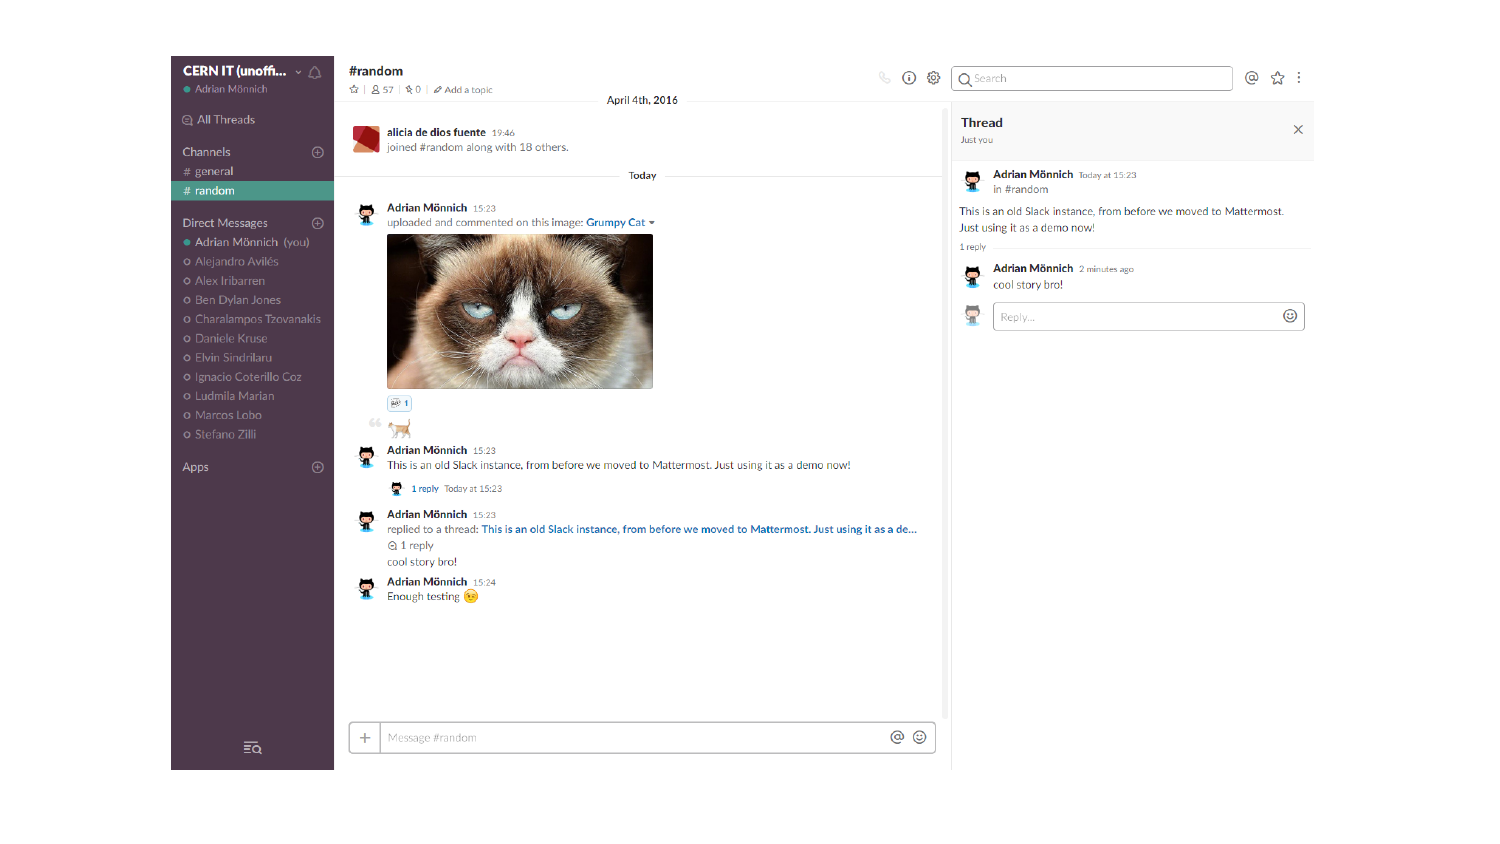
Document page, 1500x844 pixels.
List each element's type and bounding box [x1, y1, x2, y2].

list [171, 56, 1314, 770]
